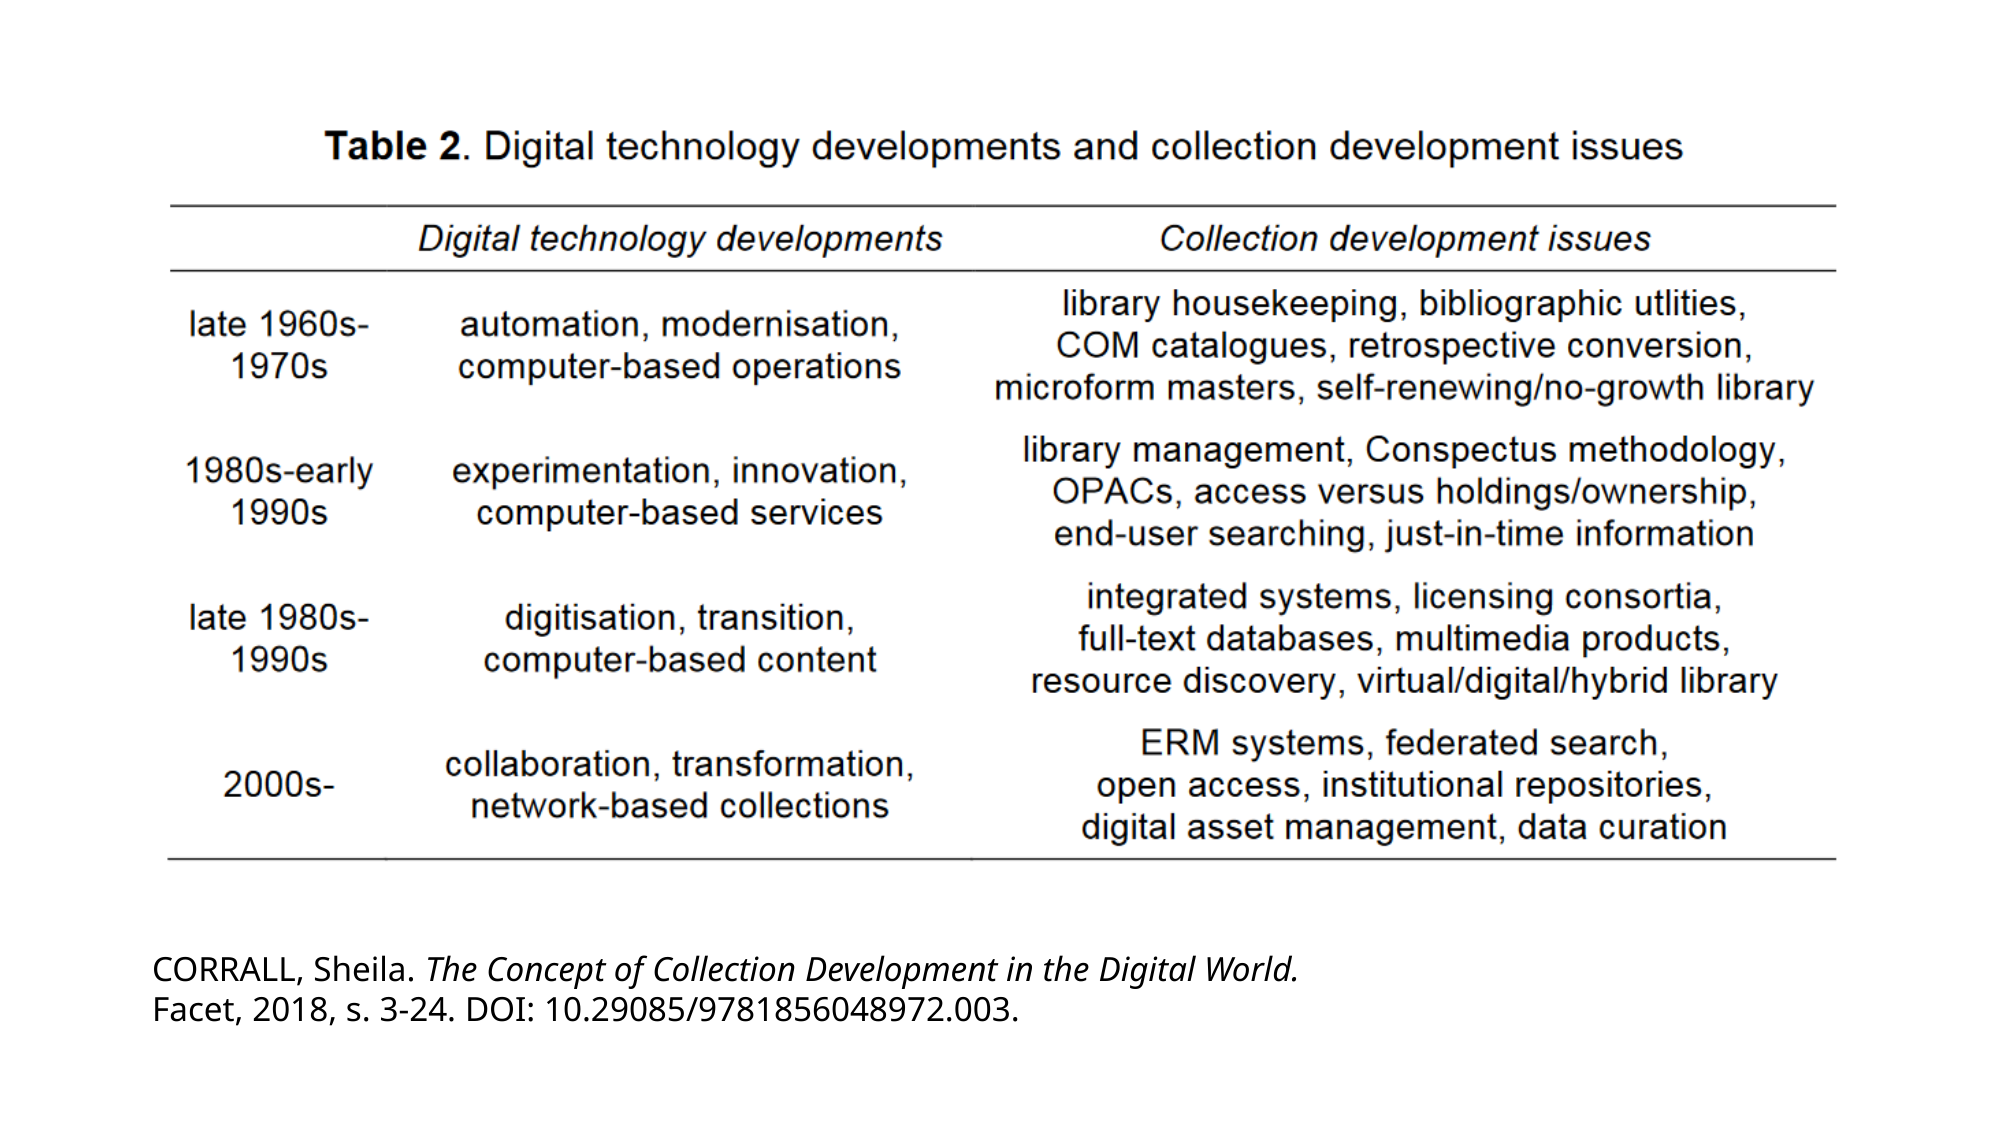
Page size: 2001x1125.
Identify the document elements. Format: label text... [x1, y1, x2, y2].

text_box CORRALL, Sheila. The Concept of Collection Development in the Digital World. Facet, 2018, s. 3-24. DOI: 10.29085/9781856048972.003. [137, 940, 1863, 1036]
picture [117, 102, 1883, 879]
